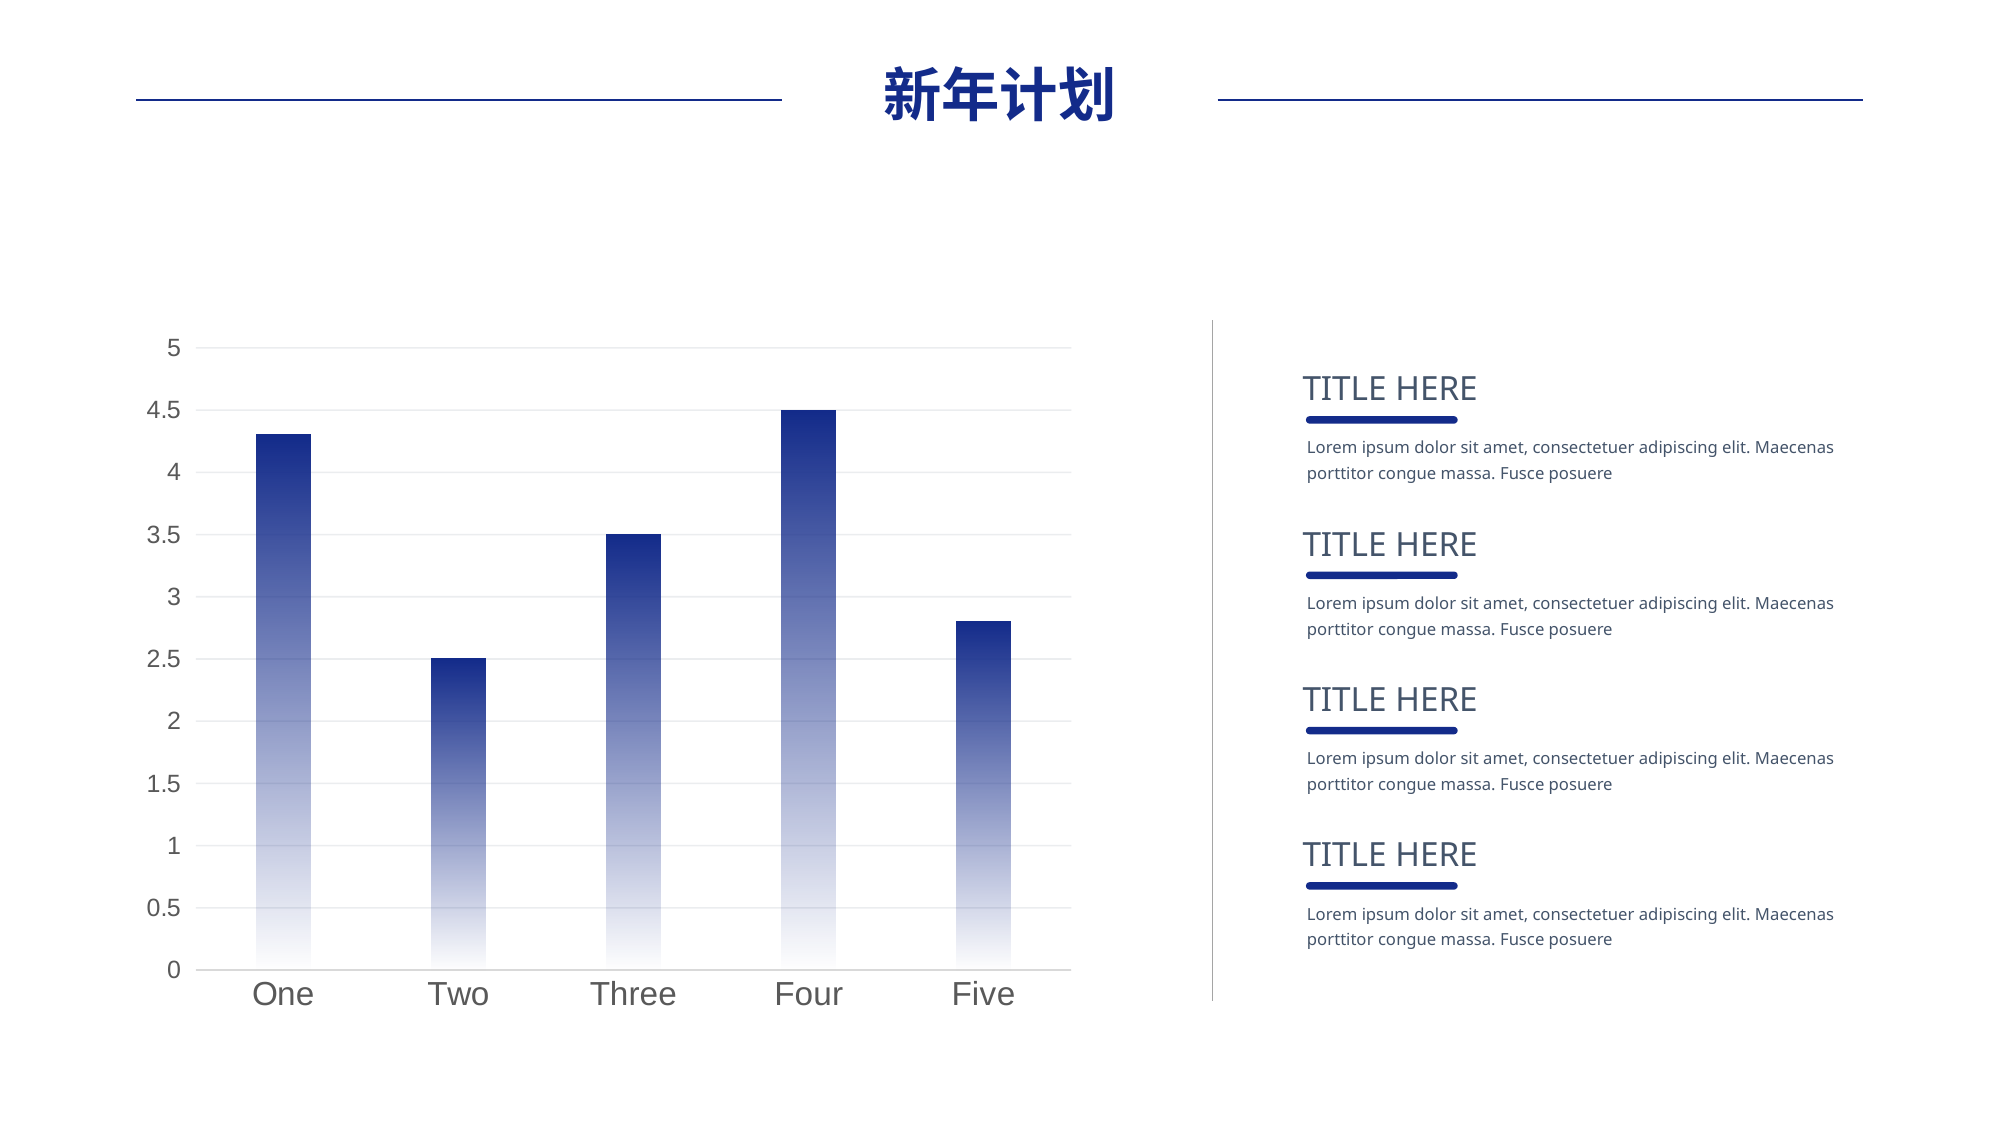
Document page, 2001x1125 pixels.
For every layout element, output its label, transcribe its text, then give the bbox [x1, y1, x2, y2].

list 新年计划 [785, 50, 1215, 137]
text_box Lorem ipsum dolor sit amet, consectetuer adipiscing elit. Maecenas porttitor congue massa. Fusce posuere [1292, 579, 1907, 646]
chart [127, 320, 1091, 1027]
text_box [1304, 881, 1459, 891]
text_box Lorem ipsum dolor sit amet, consectetuer adipiscing elit. Maecenas porttitor congue massa. Fusce posuere [1292, 423, 1907, 491]
text_box Lorem ipsum dolor sit amet, consectetuer adipiscing elit. Maecenas porttitor congue massa. Fusce posuere [1292, 734, 1907, 802]
text_box TITLE HERE [1287, 825, 1871, 881]
text_box TITLE HERE [1287, 670, 1871, 726]
text_box [1304, 570, 1459, 581]
text_box TITLE HERE [1287, 515, 1871, 570]
text_box [1304, 725, 1459, 736]
text_box Lorem ipsum dolor sit amet, consectetuer adipiscing elit. Maecenas porttitor congue massa. Fusce posuere [1292, 889, 1907, 957]
text_box TITLE HERE [1287, 359, 1871, 415]
text_box [1304, 415, 1459, 425]
